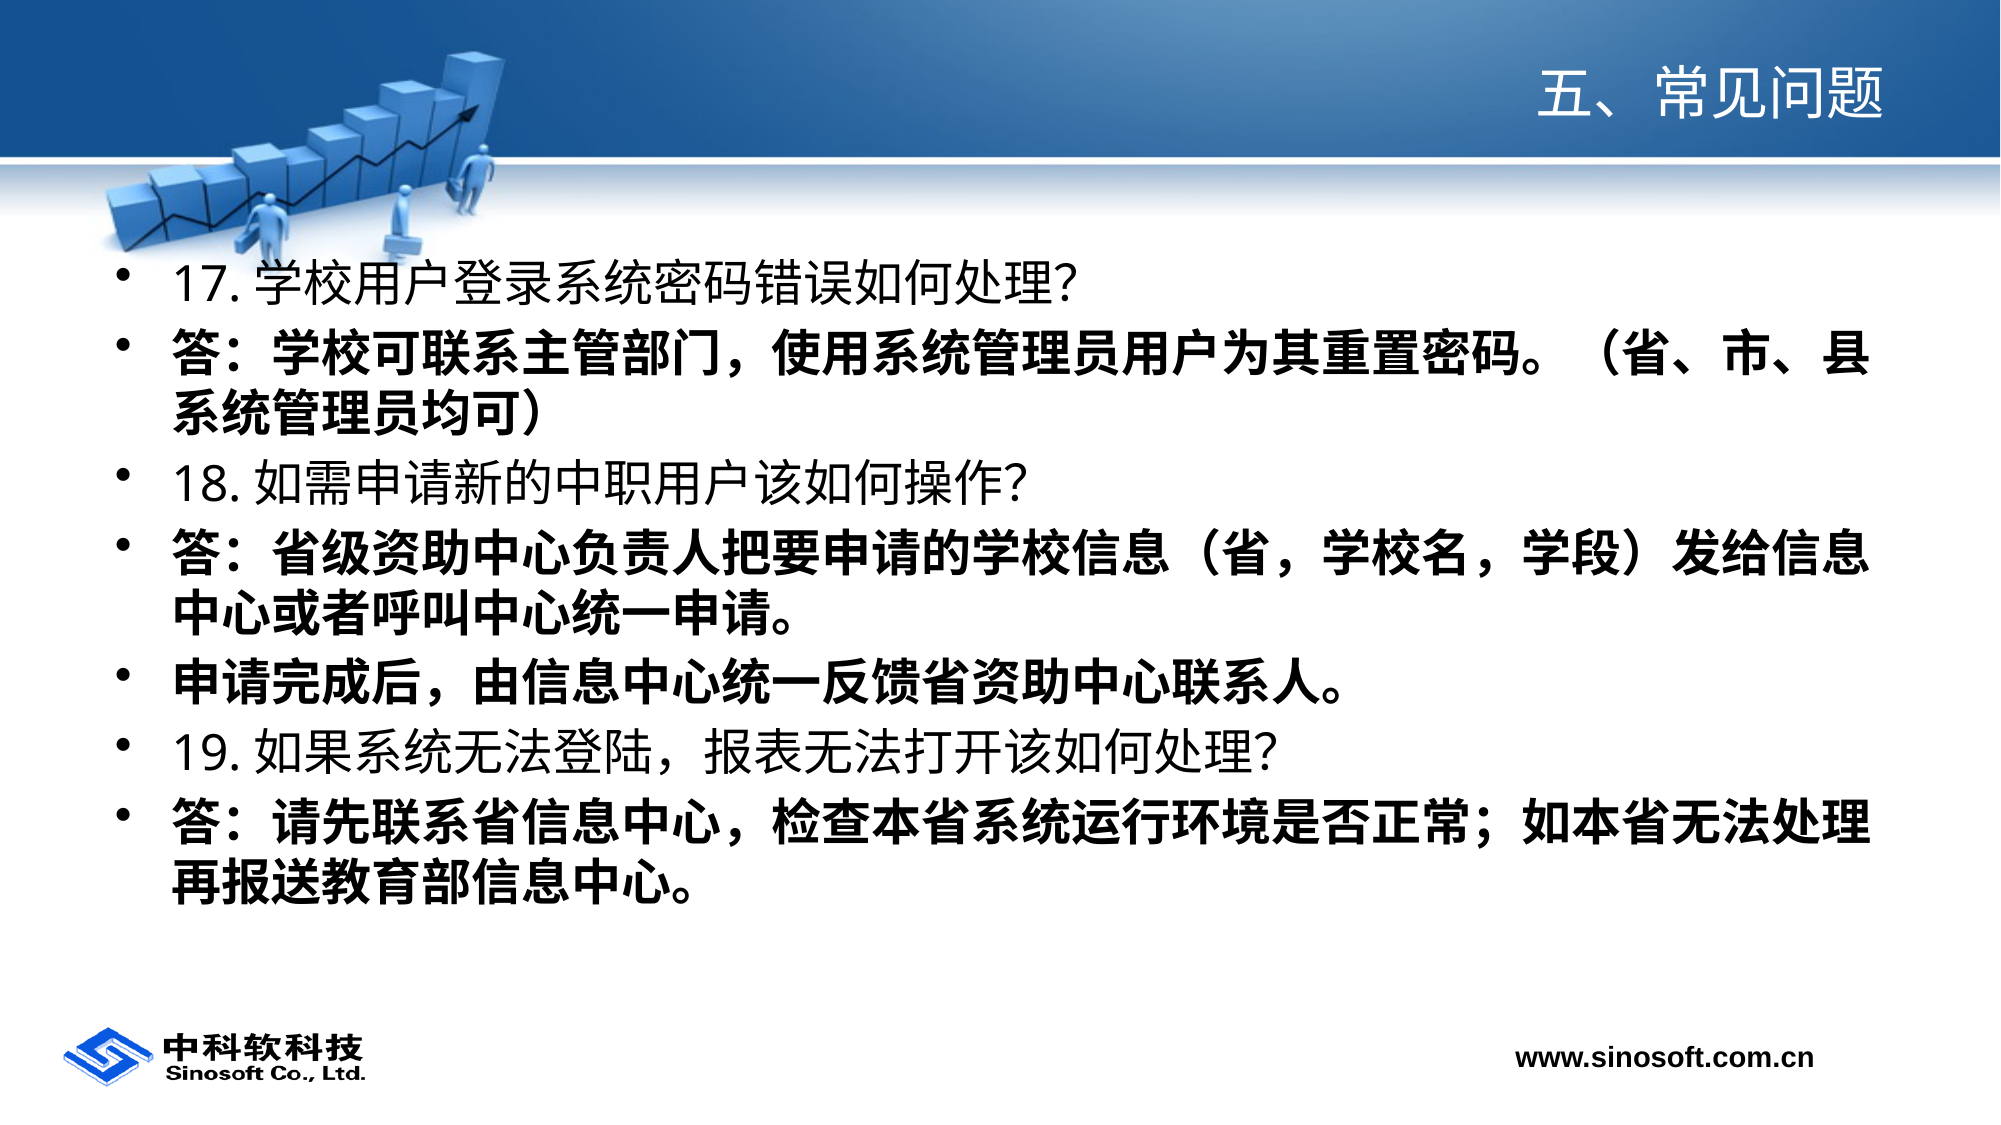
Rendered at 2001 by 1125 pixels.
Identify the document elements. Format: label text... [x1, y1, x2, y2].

list 17.学校用户登录系统密码错误如何处理？ 答：学校可联系主管部门，使用系统管理员用户为其重置密码。（省、市、县系统管理员均可） 18.如需申请新的中职用户该如何操作？ 答：省级资助中心负责人把要申请的学校信息（省，学校名，学段）发给信息中心或者呼叫中心统一申请。 申请完成后，由信息中心统一反馈省资助中心联系人。 19.如果系统无法登陆，报表无法打开该如何处理？ 答：请先联系省信息中心，检查本省系统运行环境是否正常；如本省无法处理再报送教育部信息中心。 [99, 243, 1901, 1006]
picture [0, 0, 2001, 1125]
title 五、常见问题 [920, 44, 1901, 138]
